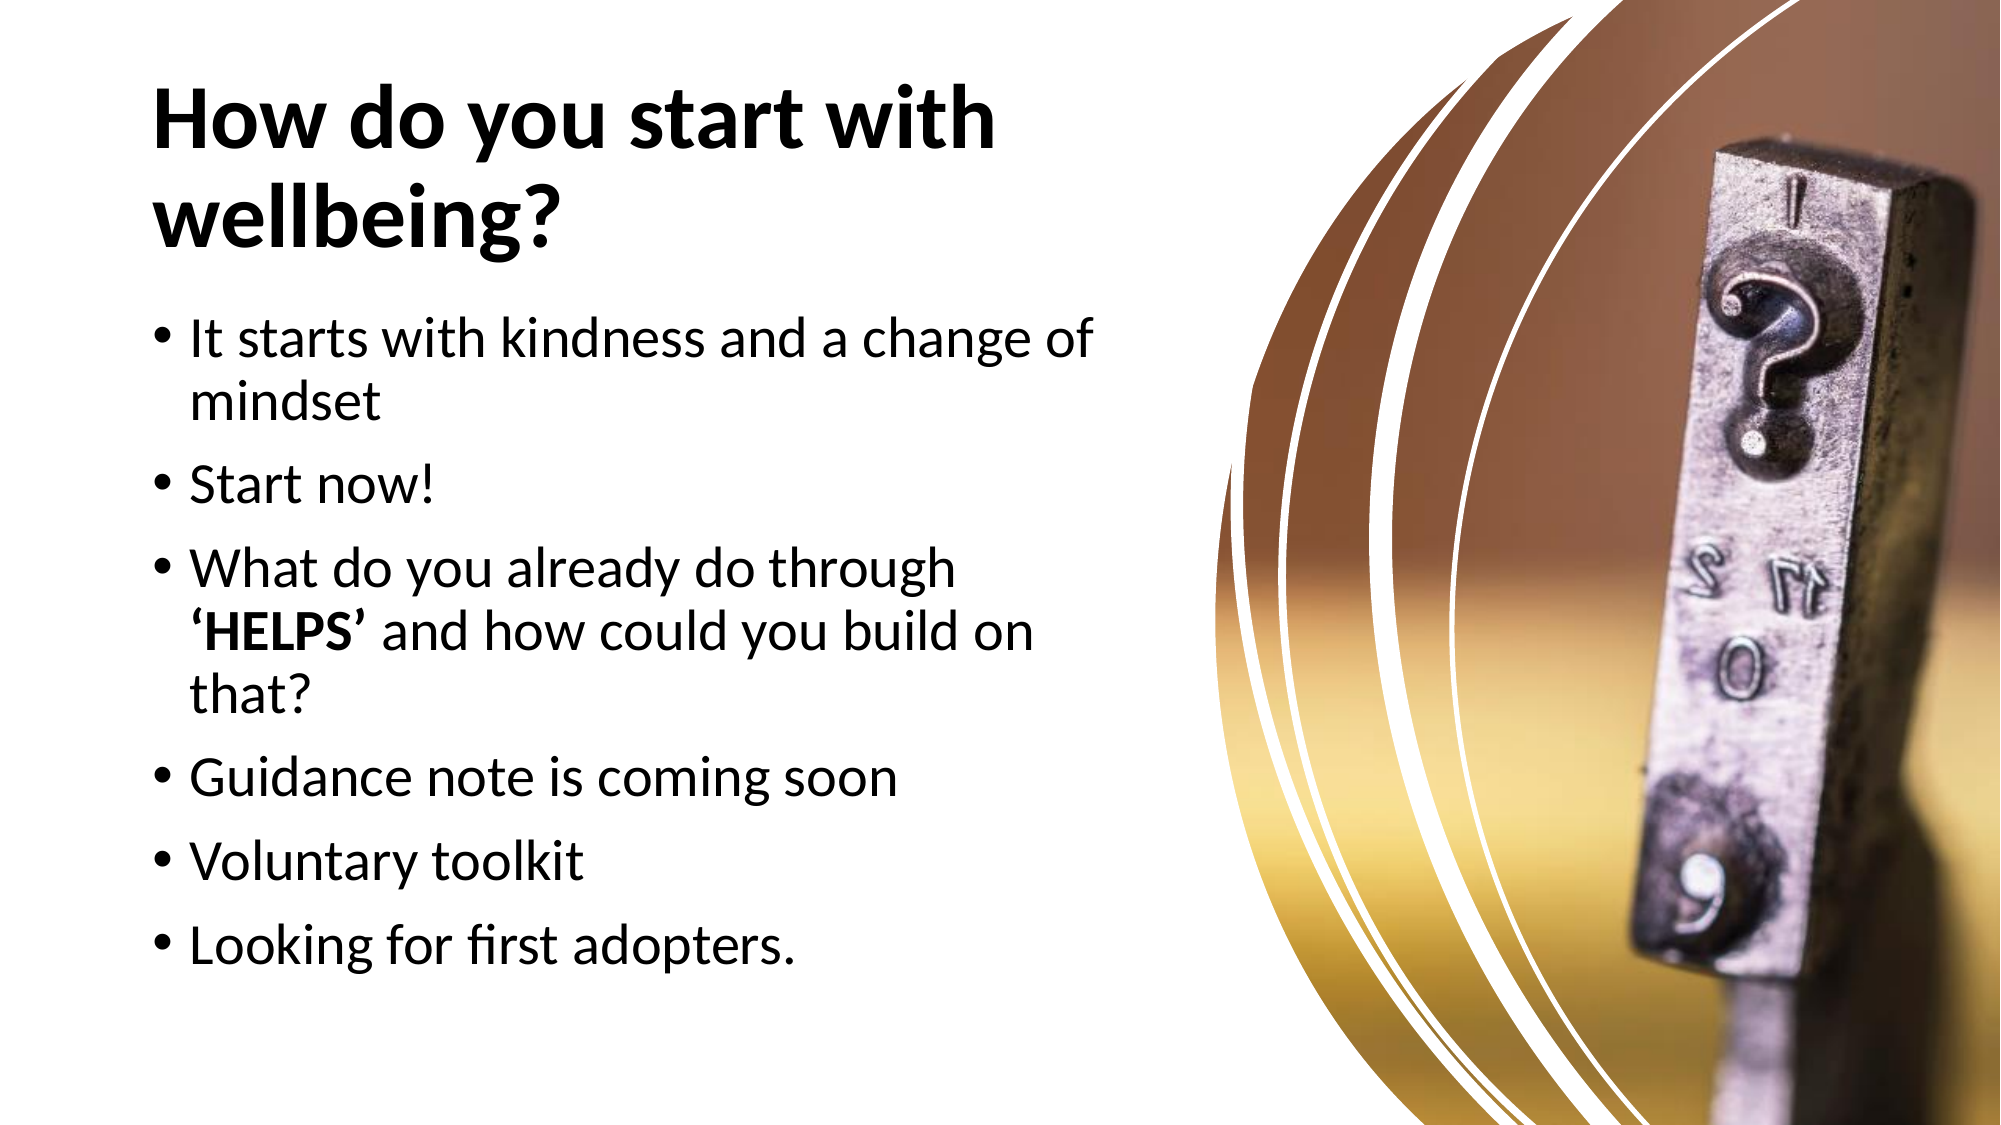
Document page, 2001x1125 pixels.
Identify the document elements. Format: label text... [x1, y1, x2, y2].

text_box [693, 0, 2000, 1125]
title How do you start with wellbeing? [137, 59, 693, 278]
list It starts with kindness and a change of mindset Start now! What do you already do through ‘HELPS’ and how could you build on that? Guidance note is coming soon Voluntary toolkit Looking for first adopters. [137, 299, 693, 1014]
